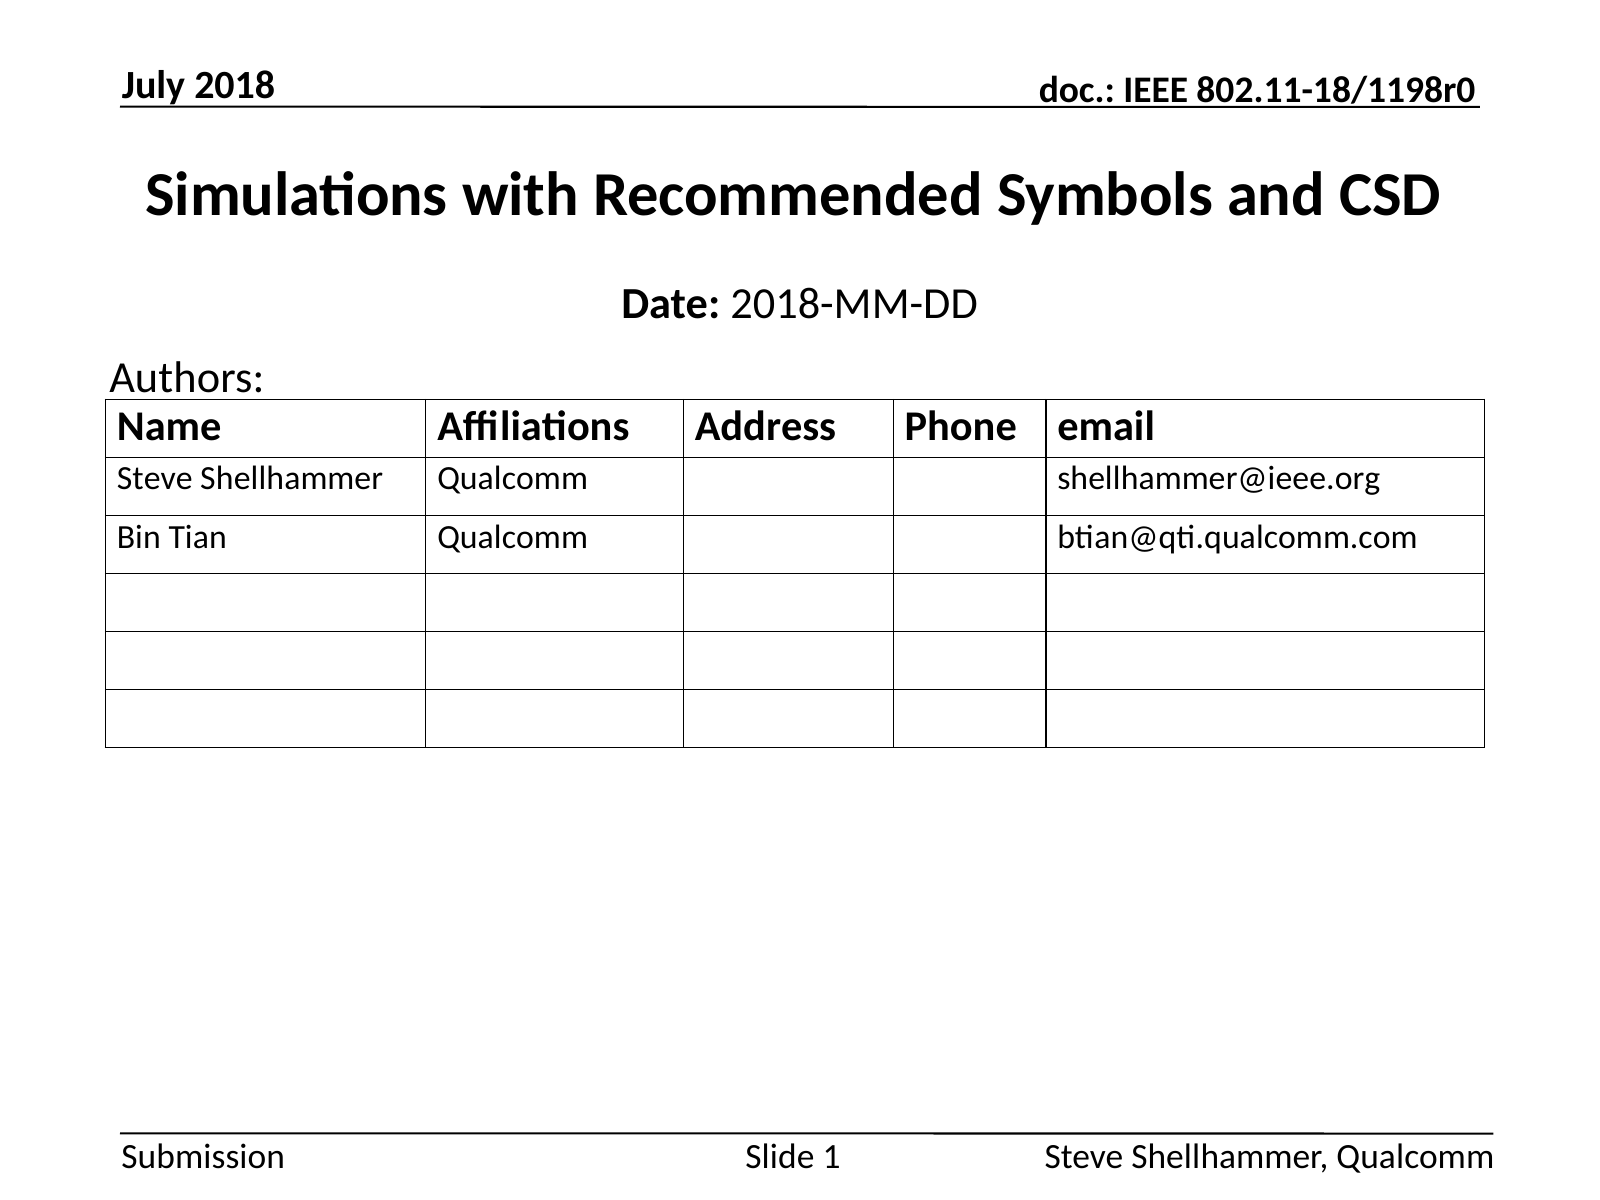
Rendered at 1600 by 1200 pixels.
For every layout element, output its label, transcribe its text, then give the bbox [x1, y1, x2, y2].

slide_number Slide 1 [733, 1132, 854, 1197]
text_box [89, 398, 1507, 819]
text_box Authors: [93, 339, 347, 397]
title Simulations with Recommended Symbols and CSD [49, 113, 1539, 267]
footer Steve Shellhammer, Qualcomm [962, 1132, 1495, 1165]
list Date: 2018-MM-DD [119, 266, 1481, 337]
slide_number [121, 58, 526, 107]
